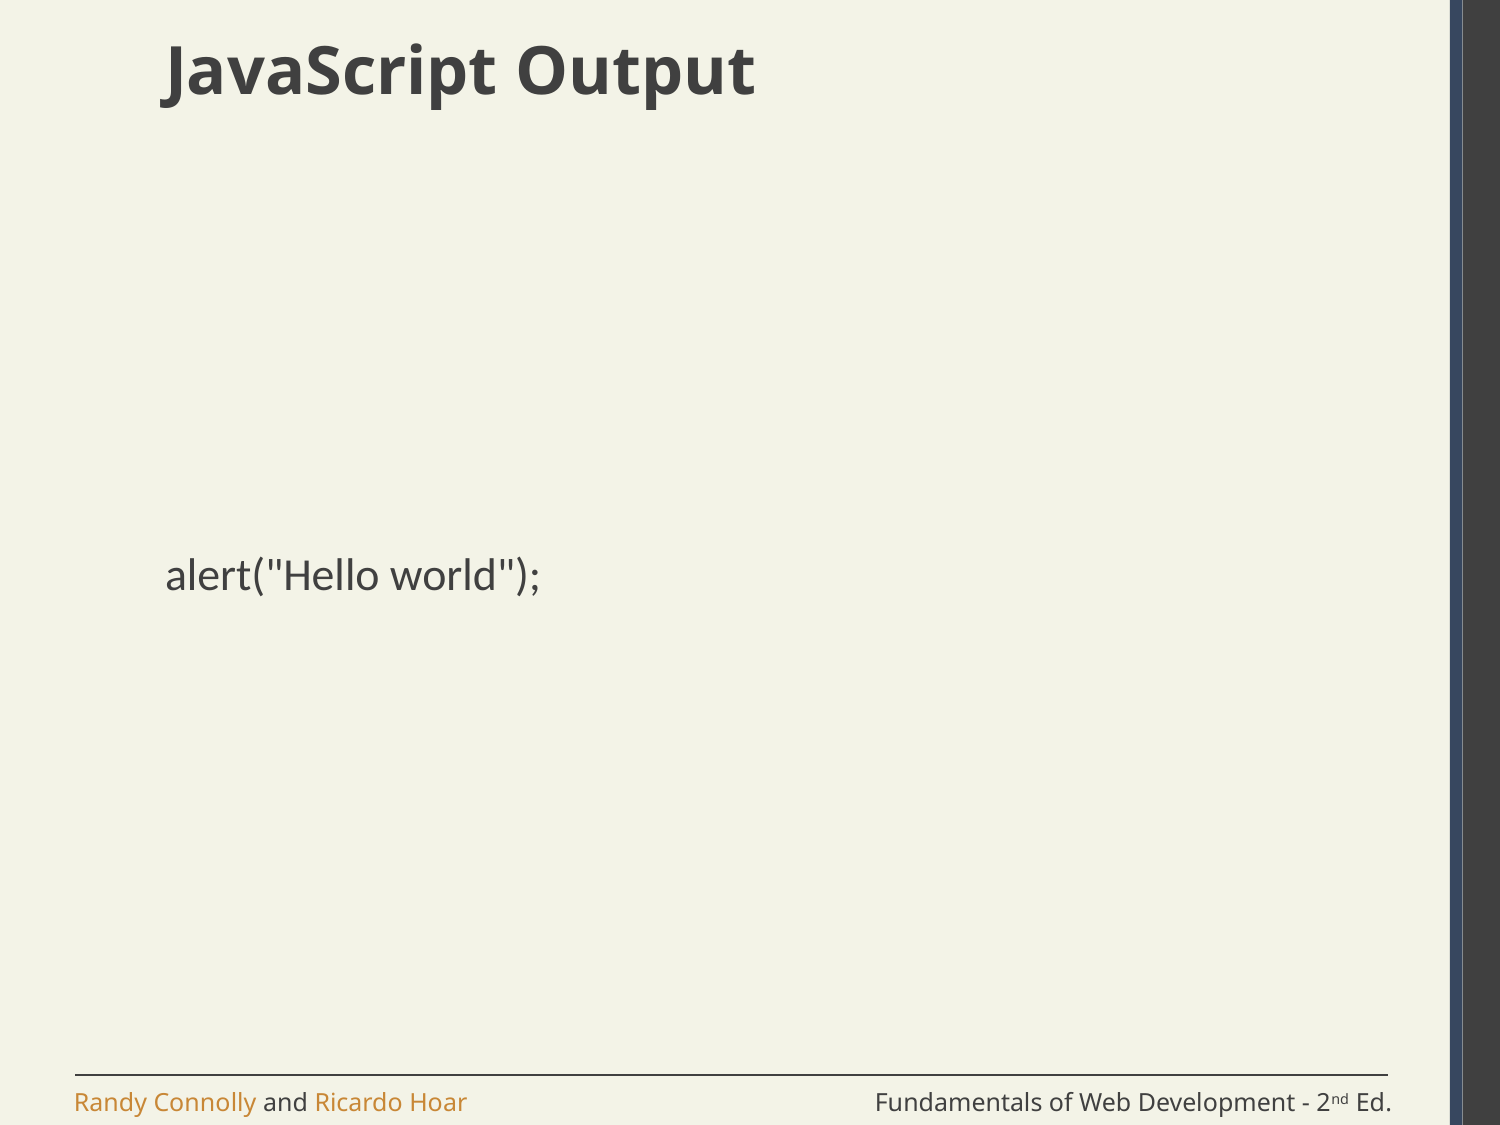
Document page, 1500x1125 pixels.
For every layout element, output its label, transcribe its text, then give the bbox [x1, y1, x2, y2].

title JavaScript Output [150, 20, 1425, 188]
list alert("Hello world"); [150, 270, 1200, 1013]
